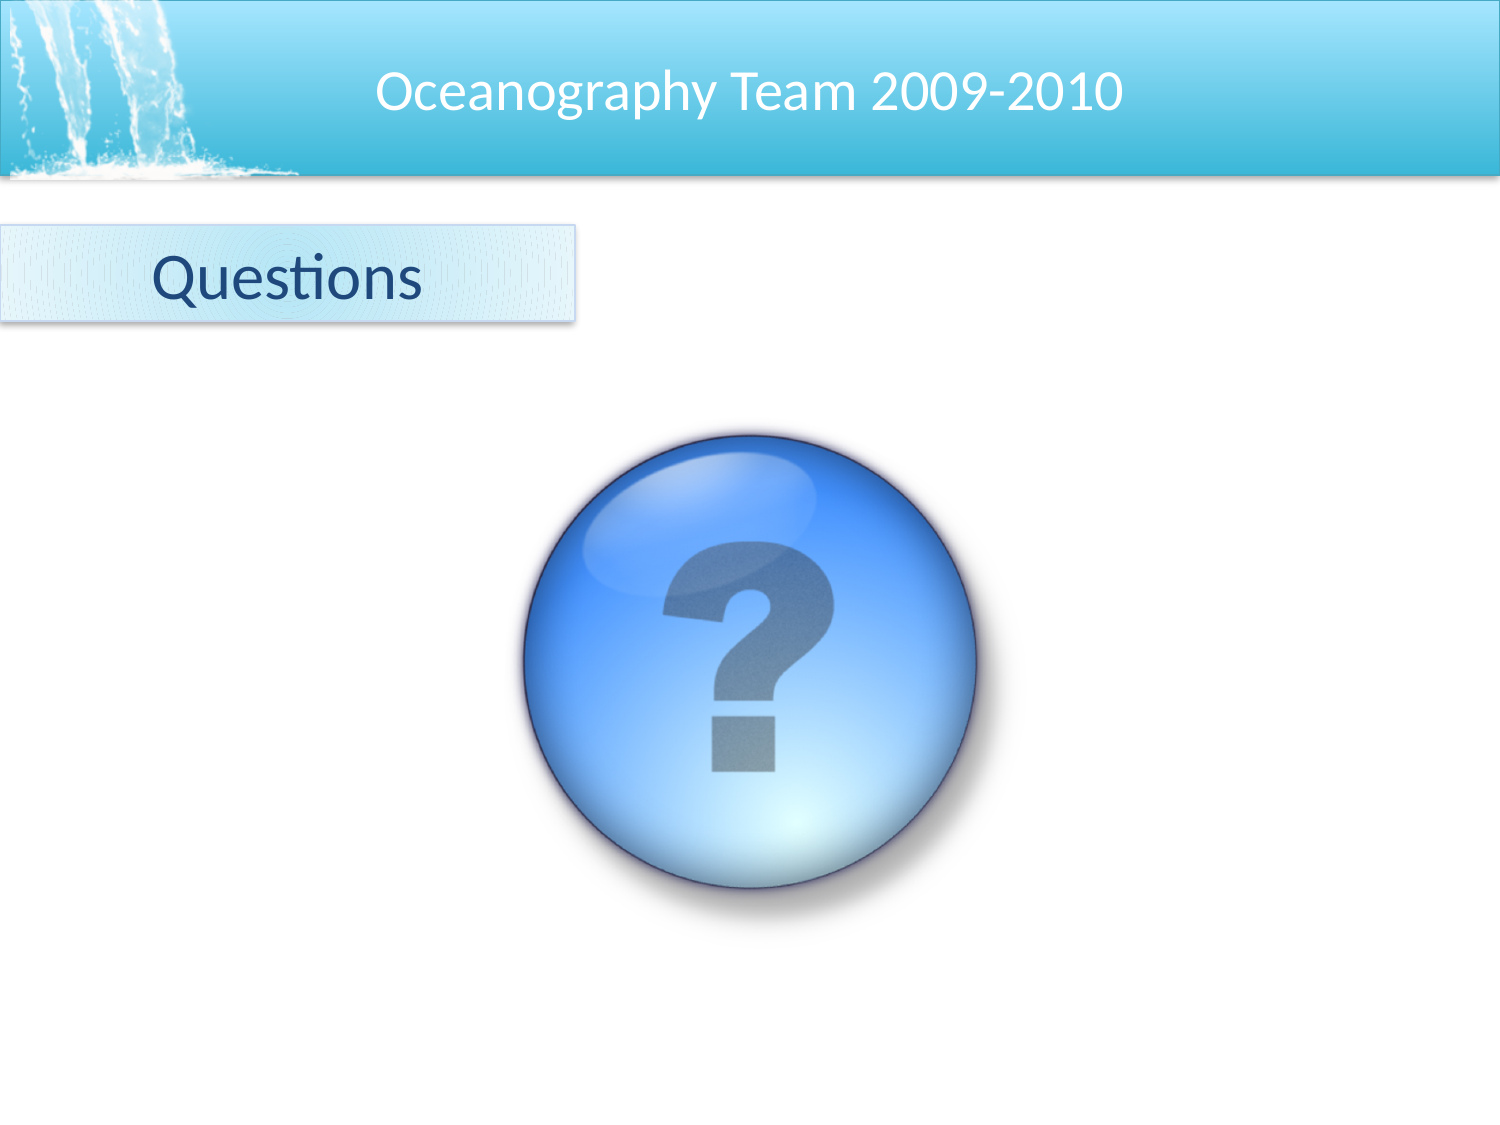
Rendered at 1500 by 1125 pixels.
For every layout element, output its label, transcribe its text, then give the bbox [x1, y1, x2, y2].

text_box Questions [0, 224, 576, 322]
picture [462, 374, 1038, 951]
picture [10, 0, 300, 180]
